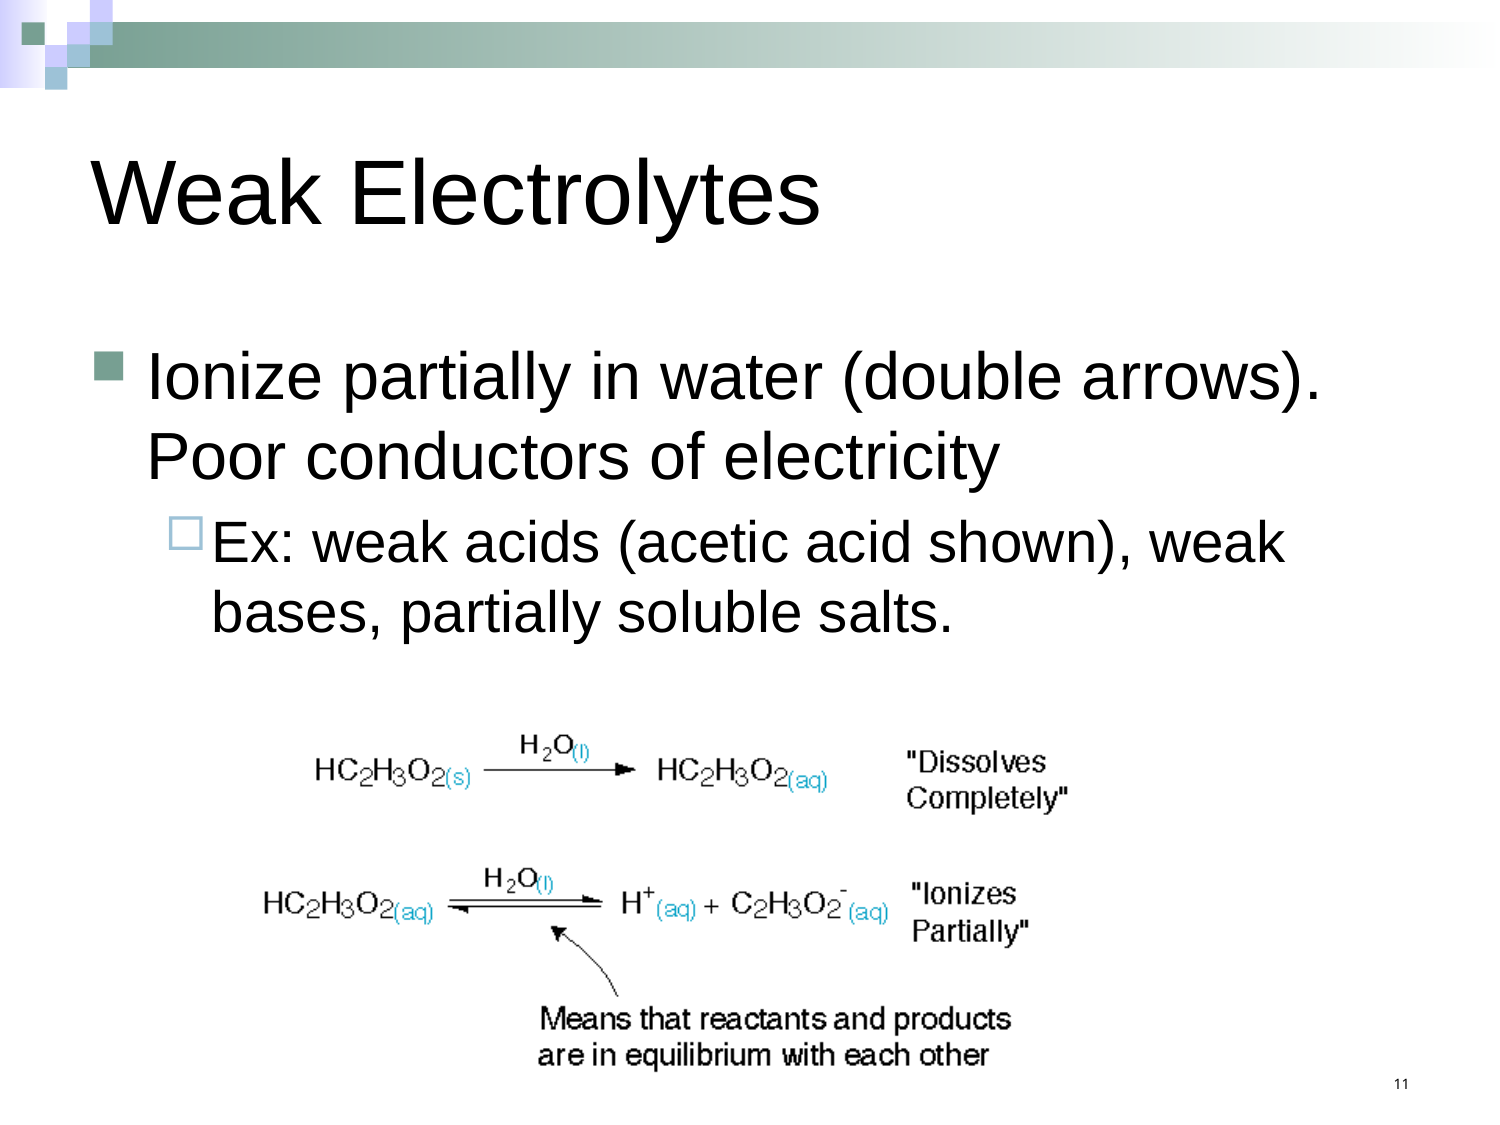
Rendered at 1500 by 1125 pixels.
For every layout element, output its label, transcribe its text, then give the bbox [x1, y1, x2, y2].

slide_number 11 [1074, 1025, 1425, 1100]
picture [262, 724, 1069, 1080]
list Ionize partially in water (double arrows). Poor conductors of electricity Ex: weak acids (acetic acid shown), weak bases, partially soluble salts. [75, 324, 1425, 963]
title Weak Electrolytes [75, 75, 1425, 300]
